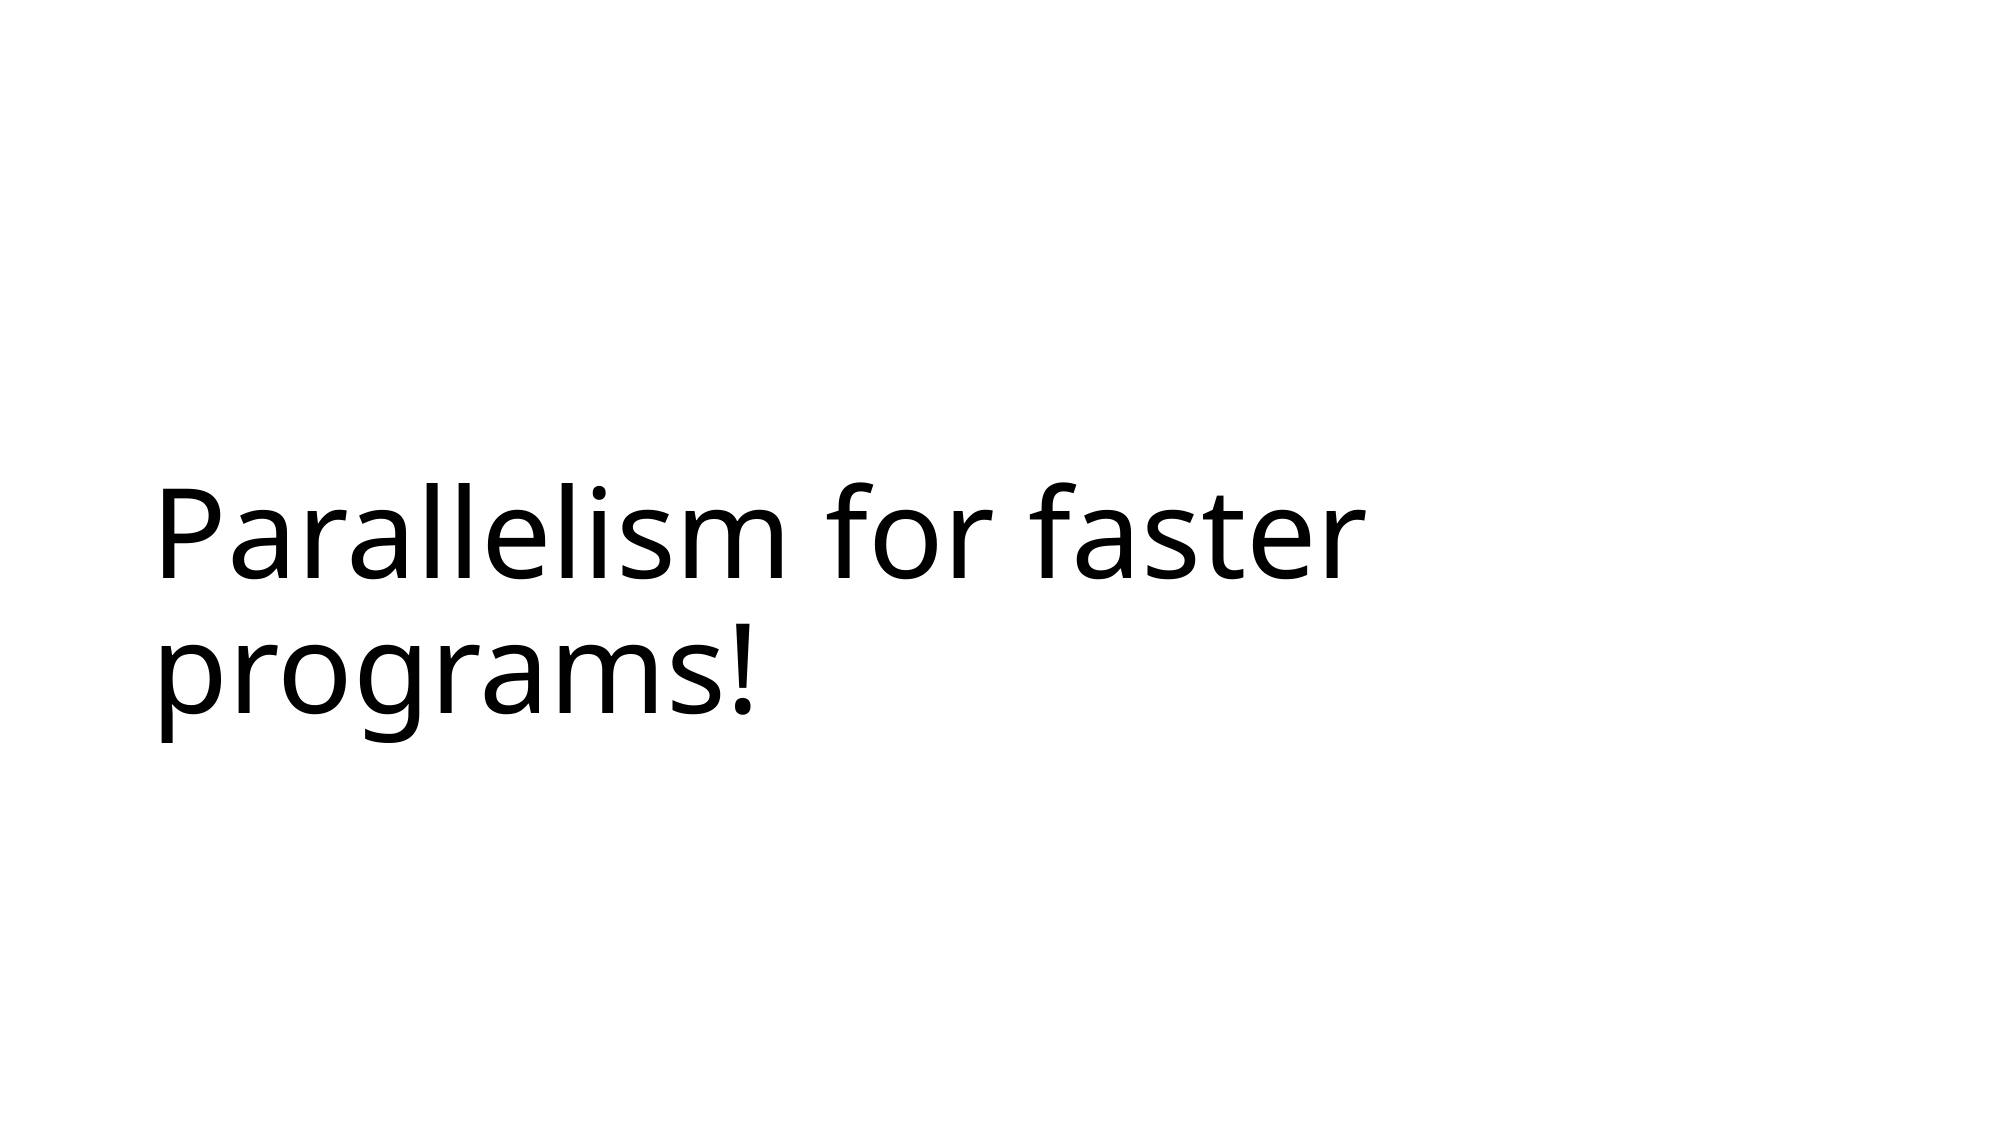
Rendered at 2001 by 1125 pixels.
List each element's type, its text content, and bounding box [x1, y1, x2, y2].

title Parallelism for faster programs! [136, 280, 1862, 749]
